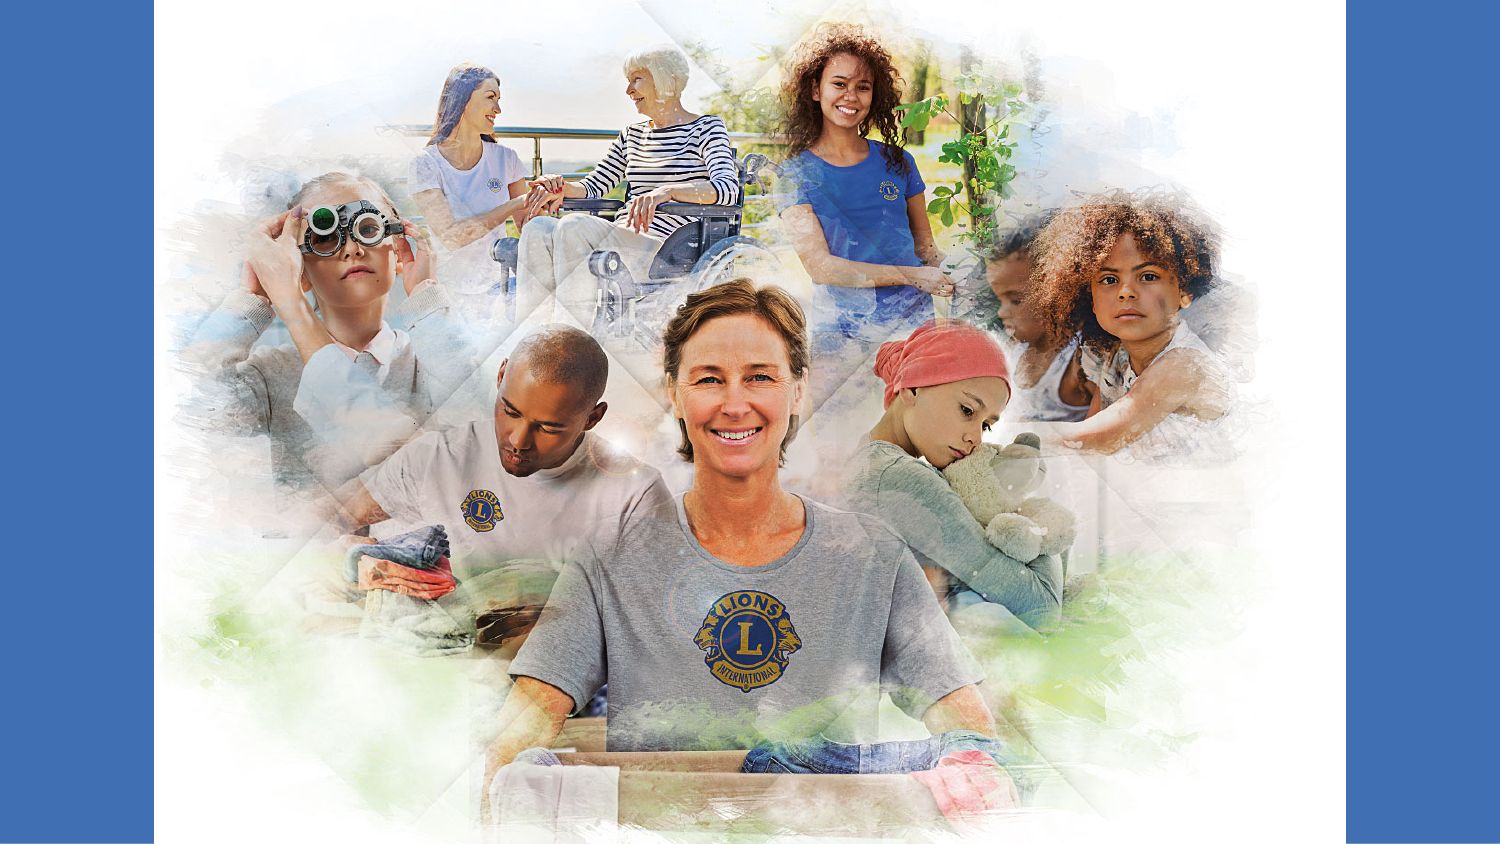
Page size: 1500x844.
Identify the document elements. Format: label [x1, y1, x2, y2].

picture [154, 0, 1346, 844]
